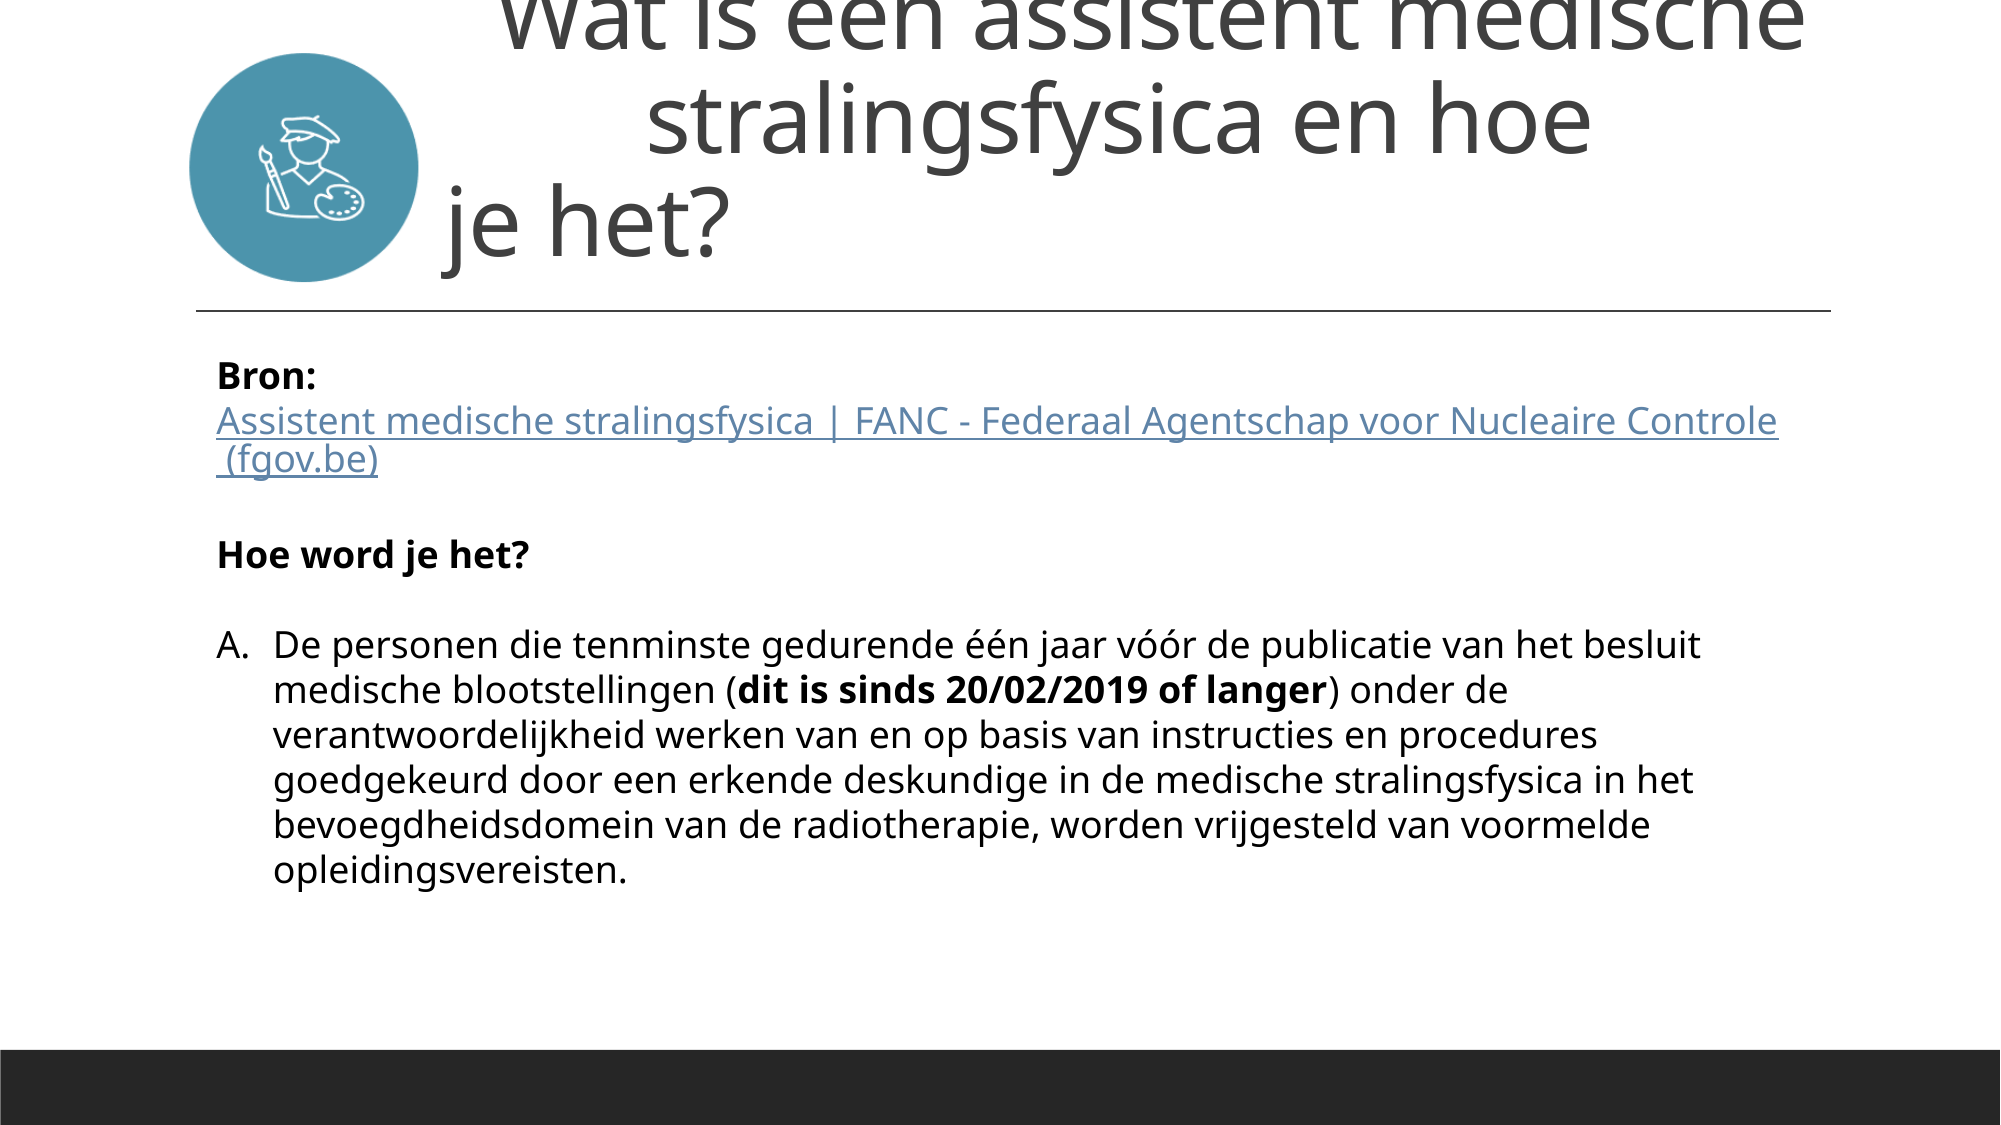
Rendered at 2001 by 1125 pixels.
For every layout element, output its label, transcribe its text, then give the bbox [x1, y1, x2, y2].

title Wat is een assistent medische stralingsfysica en hoe word je het? [450, 47, 1830, 285]
text_box Bron: Assistent medische stralingsfysica | FANC - Federaal Agentschap voor Nucleaire Controle (fgov.be) Hoe word je het? De personen die tenminste gedurende één jaar vóór de publicatie van het besluit medische blootstellingen (dit is sinds 20/02/2019 of langer) onder de verantwoordelijkheid werken van en op basis van instructies en procedures goedgekeurd door een erkende deskundige in de medische stralingsfysica in het bevoegdheidsdomein van de radiotherapie, worden vrijgesteld van voormelde opleidingsvereisten. [201, 344, 1798, 996]
picture [169, 36, 441, 296]
